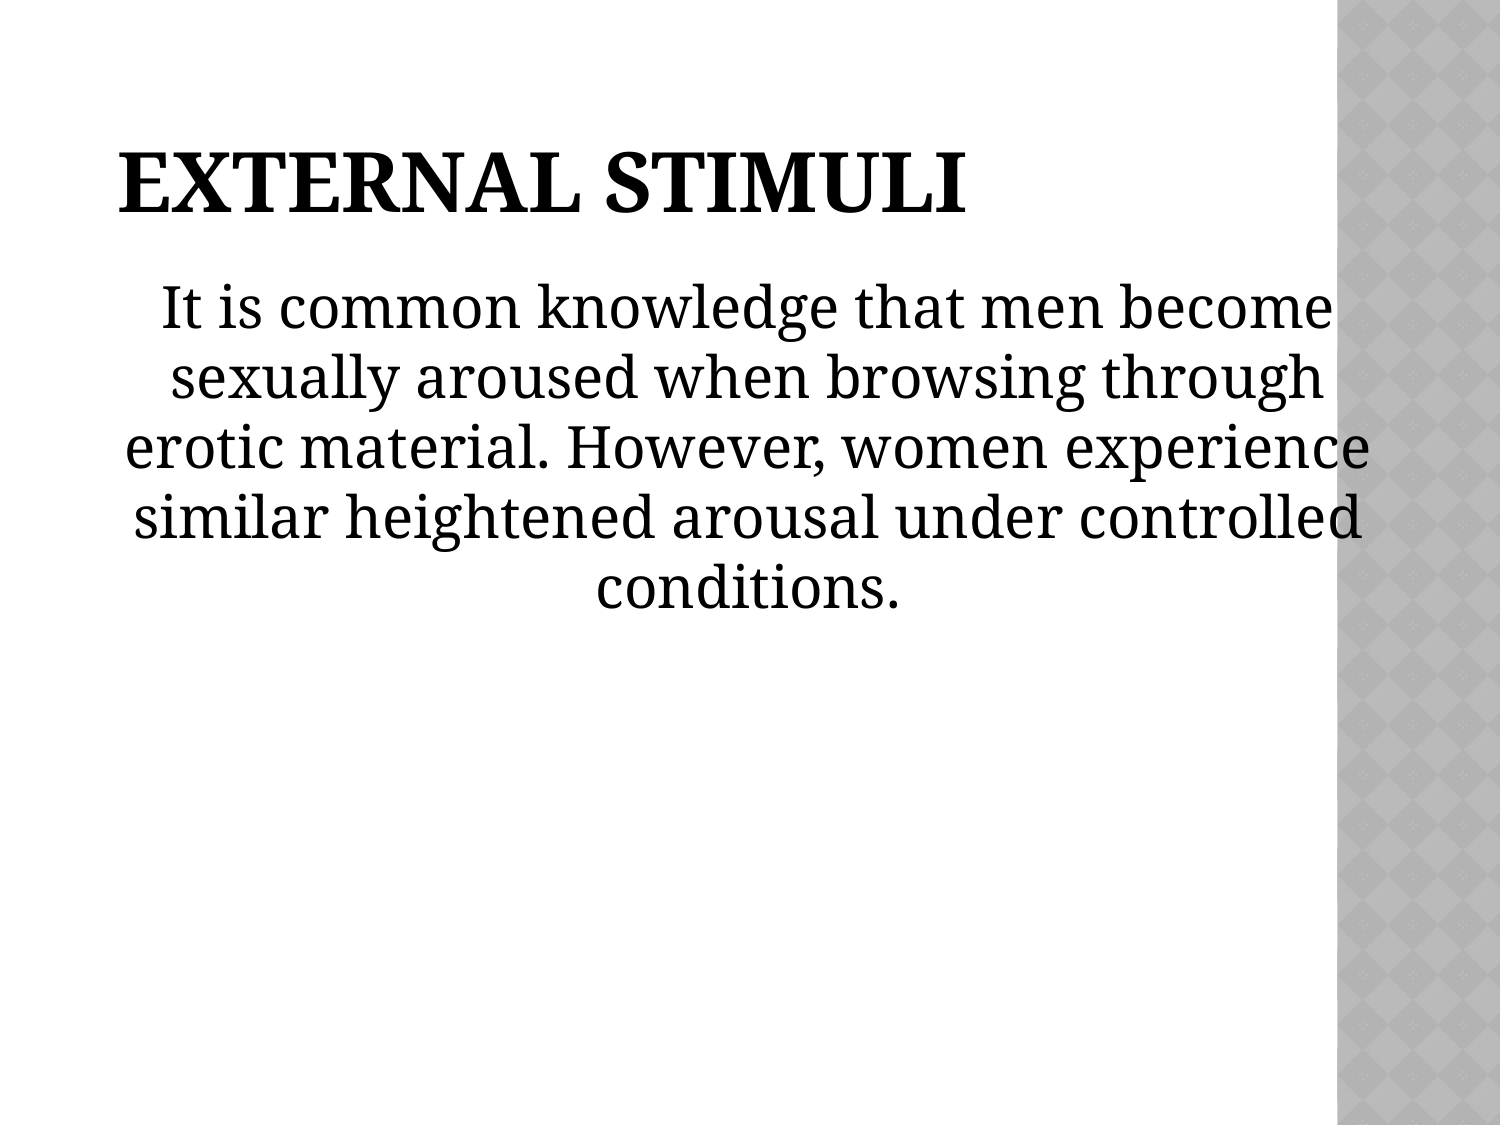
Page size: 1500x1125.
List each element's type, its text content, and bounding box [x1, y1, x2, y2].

list It is common knowledge that men become sexually aroused when browsing through erotic material. However, women experience similar heightened arousal under controlled conditions. [92, 262, 1405, 563]
title External Stimuli [110, 42, 1386, 230]
